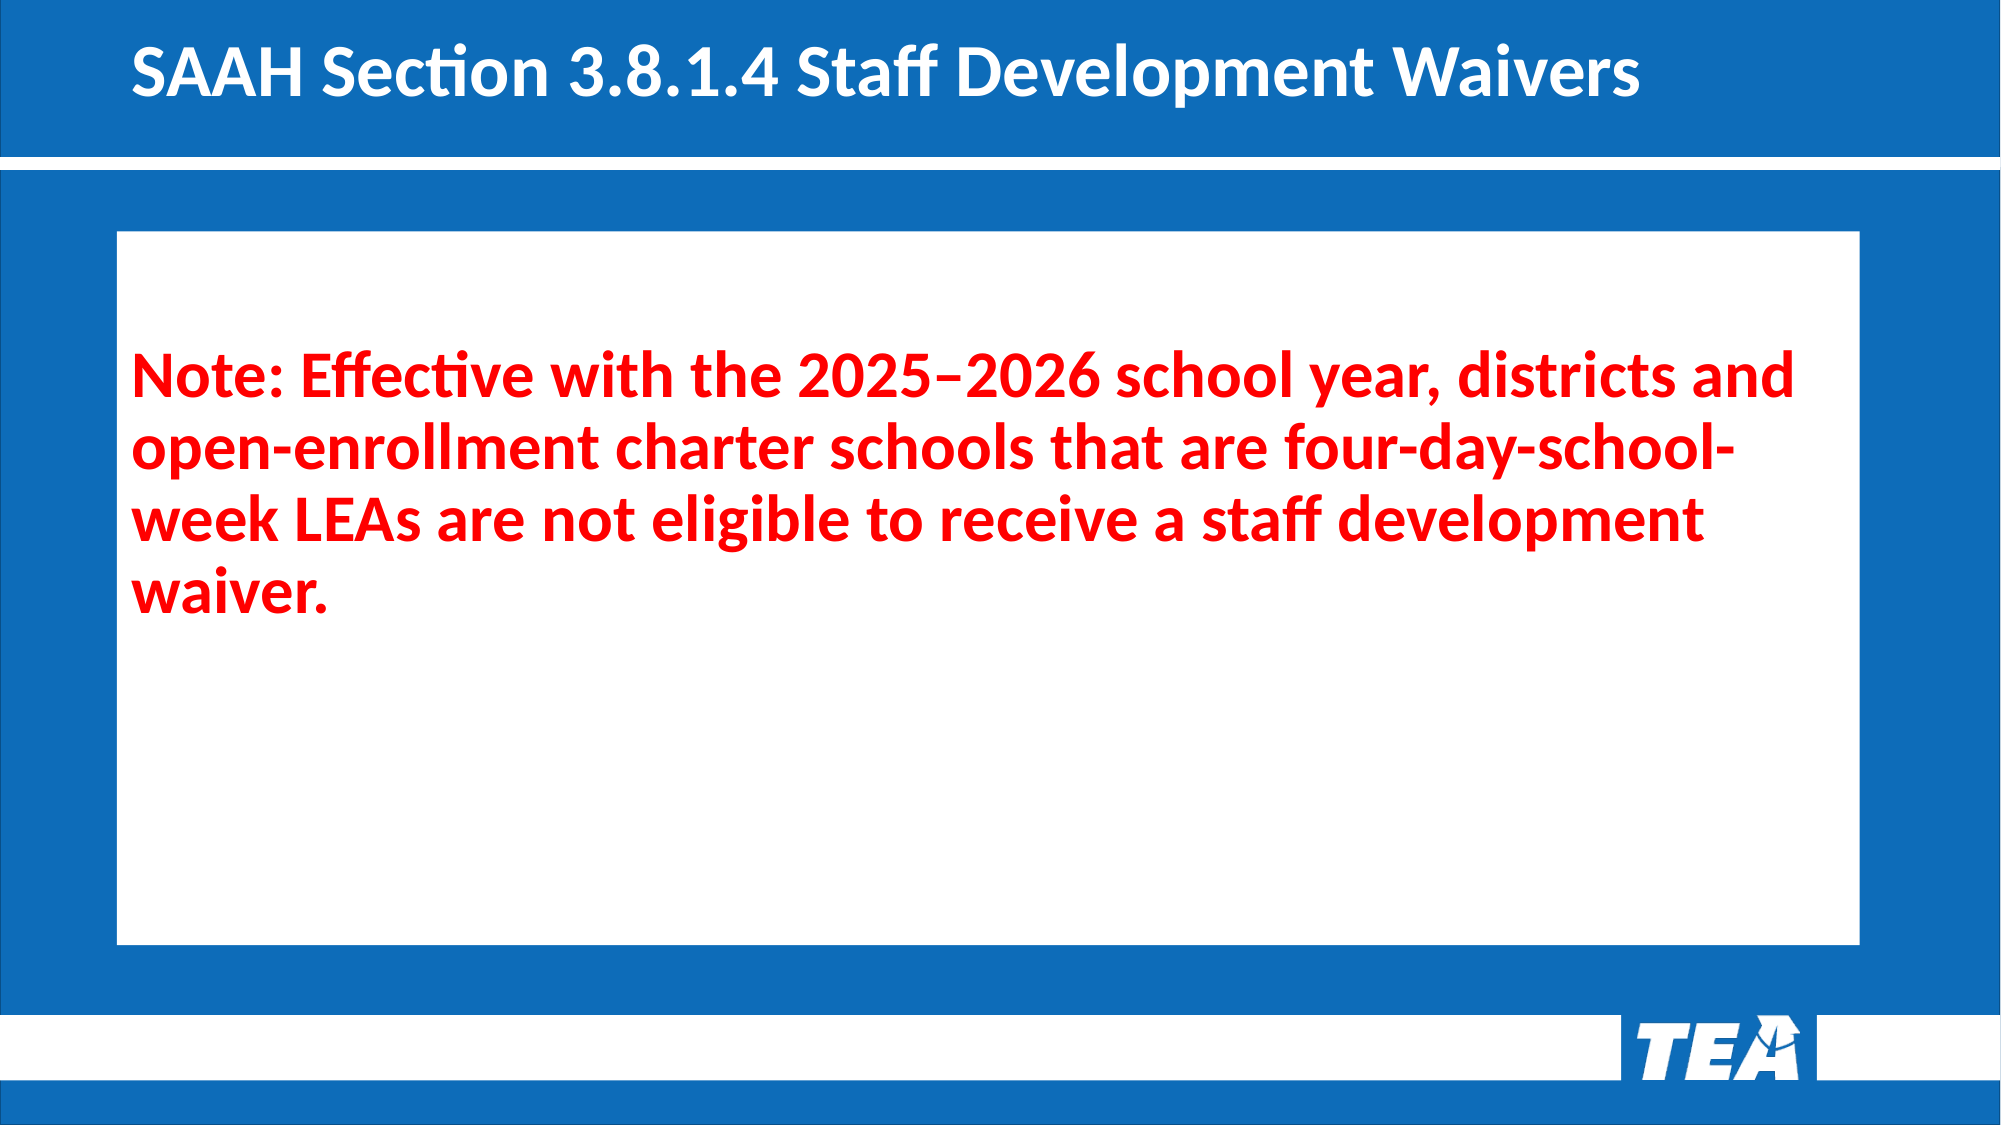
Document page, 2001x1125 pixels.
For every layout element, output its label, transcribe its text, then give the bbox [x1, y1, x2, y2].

picture [1636, 1014, 1800, 1080]
list Note: Effective with the 2025–2026 school year, districts and open-enrollment charter schools that are four-day-school-week LEAs are not eligible to receive a staff development waiver. [116, 231, 1860, 946]
title SAAH Section 3.8.1.4 Staff Development Waivers [116, 10, 1942, 134]
